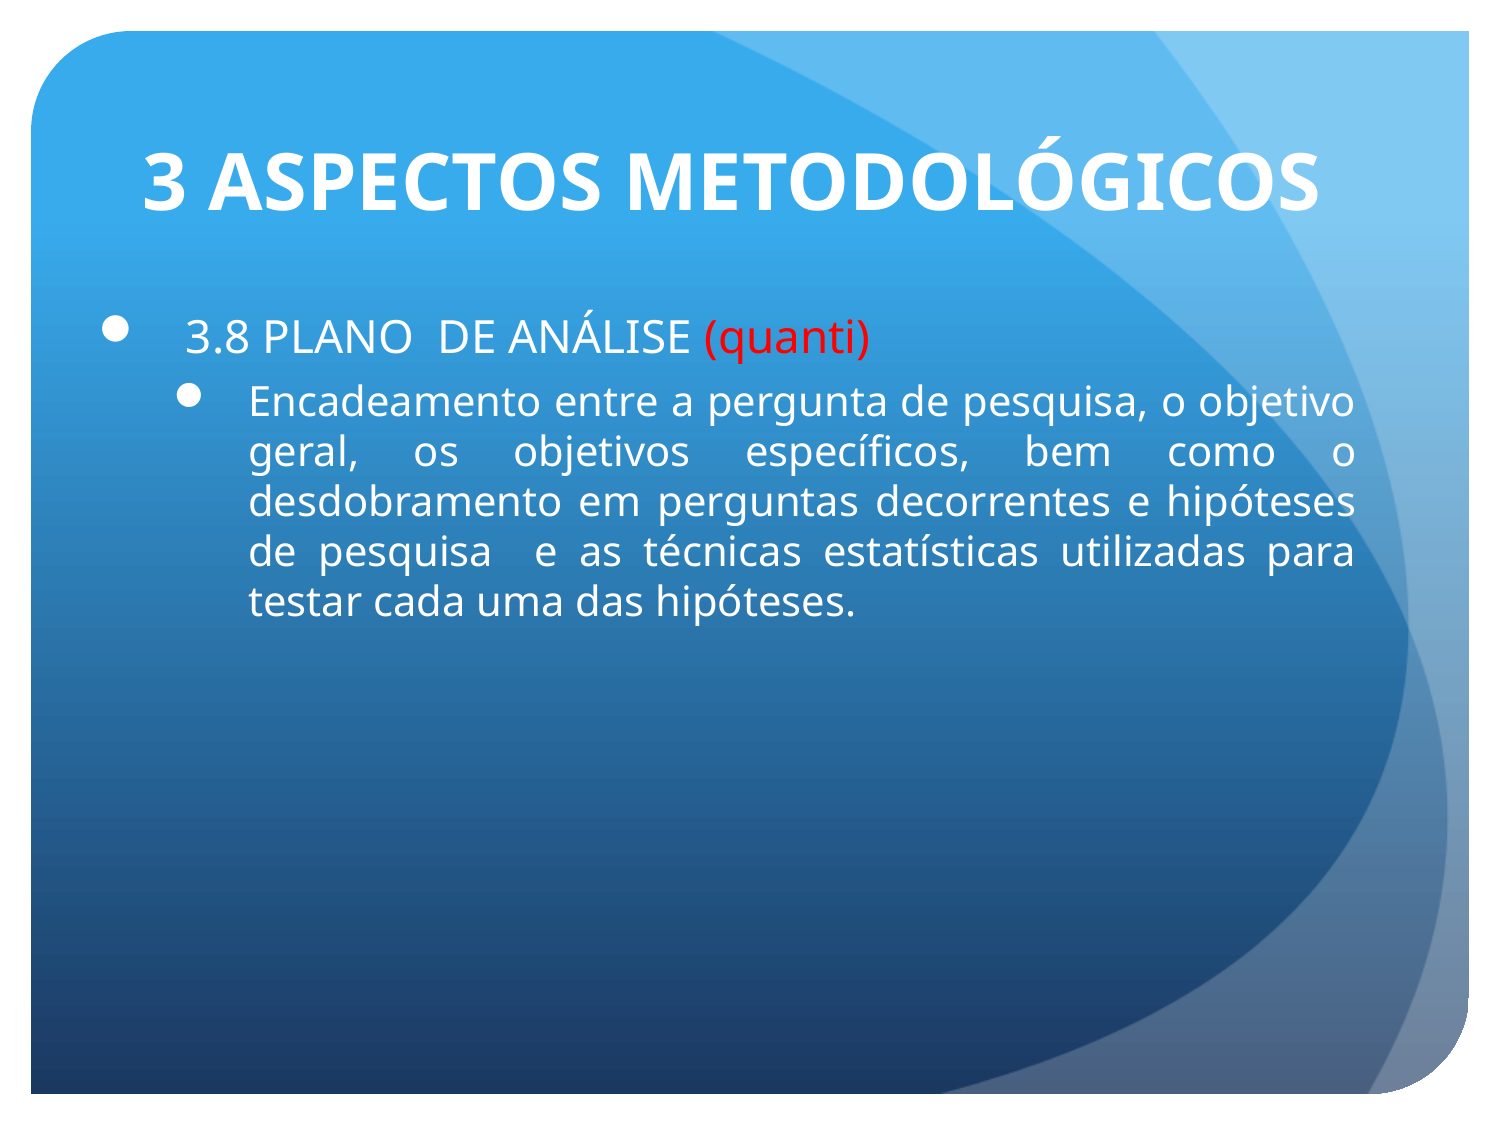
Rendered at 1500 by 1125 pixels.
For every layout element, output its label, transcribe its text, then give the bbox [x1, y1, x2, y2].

title 3 ASPECTOS METODOLÓGICOS [127, 62, 1372, 234]
list 3.8 PLANO DE ANÁLISE (quanti) Encadeamento entre a pergunta de pesquisa, o objetivo geral, os objetivos específicos, bem como o desdobramento em perguntas decorrentes e hipóteses de pesquisa e as técnicas estatísticas utilizadas para testar cada uma das hipóteses. [83, 299, 1372, 1055]
picture [24, 30, 1473, 1094]
